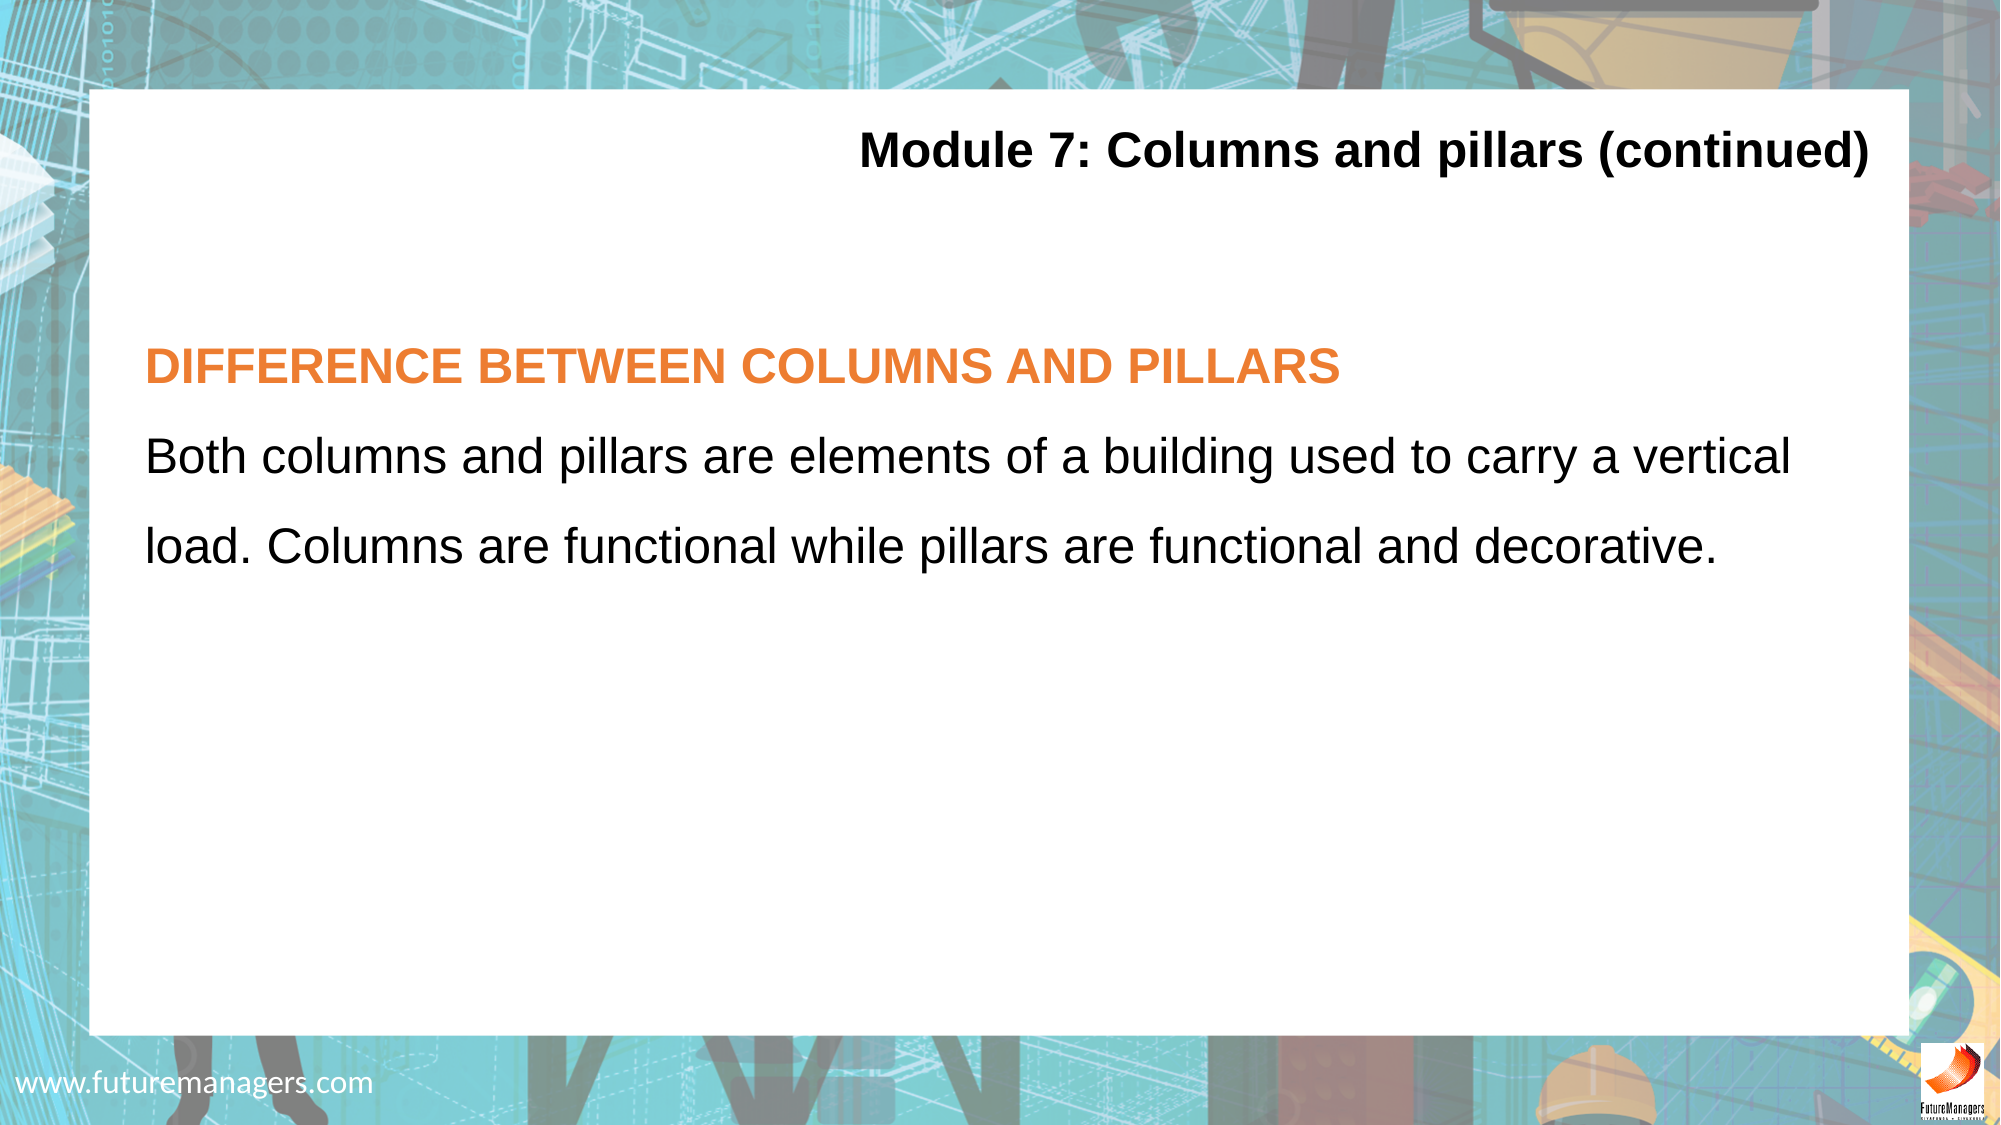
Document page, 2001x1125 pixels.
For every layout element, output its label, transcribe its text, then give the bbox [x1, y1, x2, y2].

text_box DIFFERENCE BETWEEN COLUMNS AND PILLARS Both columns and pillars are elements of a building used to carry a vertical load. Columns are functional while pillars are functional and decorative. [130, 295, 1869, 581]
text_box [88, 88, 1910, 1037]
text_box www.futuremanagers.com [0, 1052, 1447, 1108]
text_box Module 7: Columns and pillars (continued) [109, 109, 1886, 185]
picture [1921, 1043, 1984, 1120]
